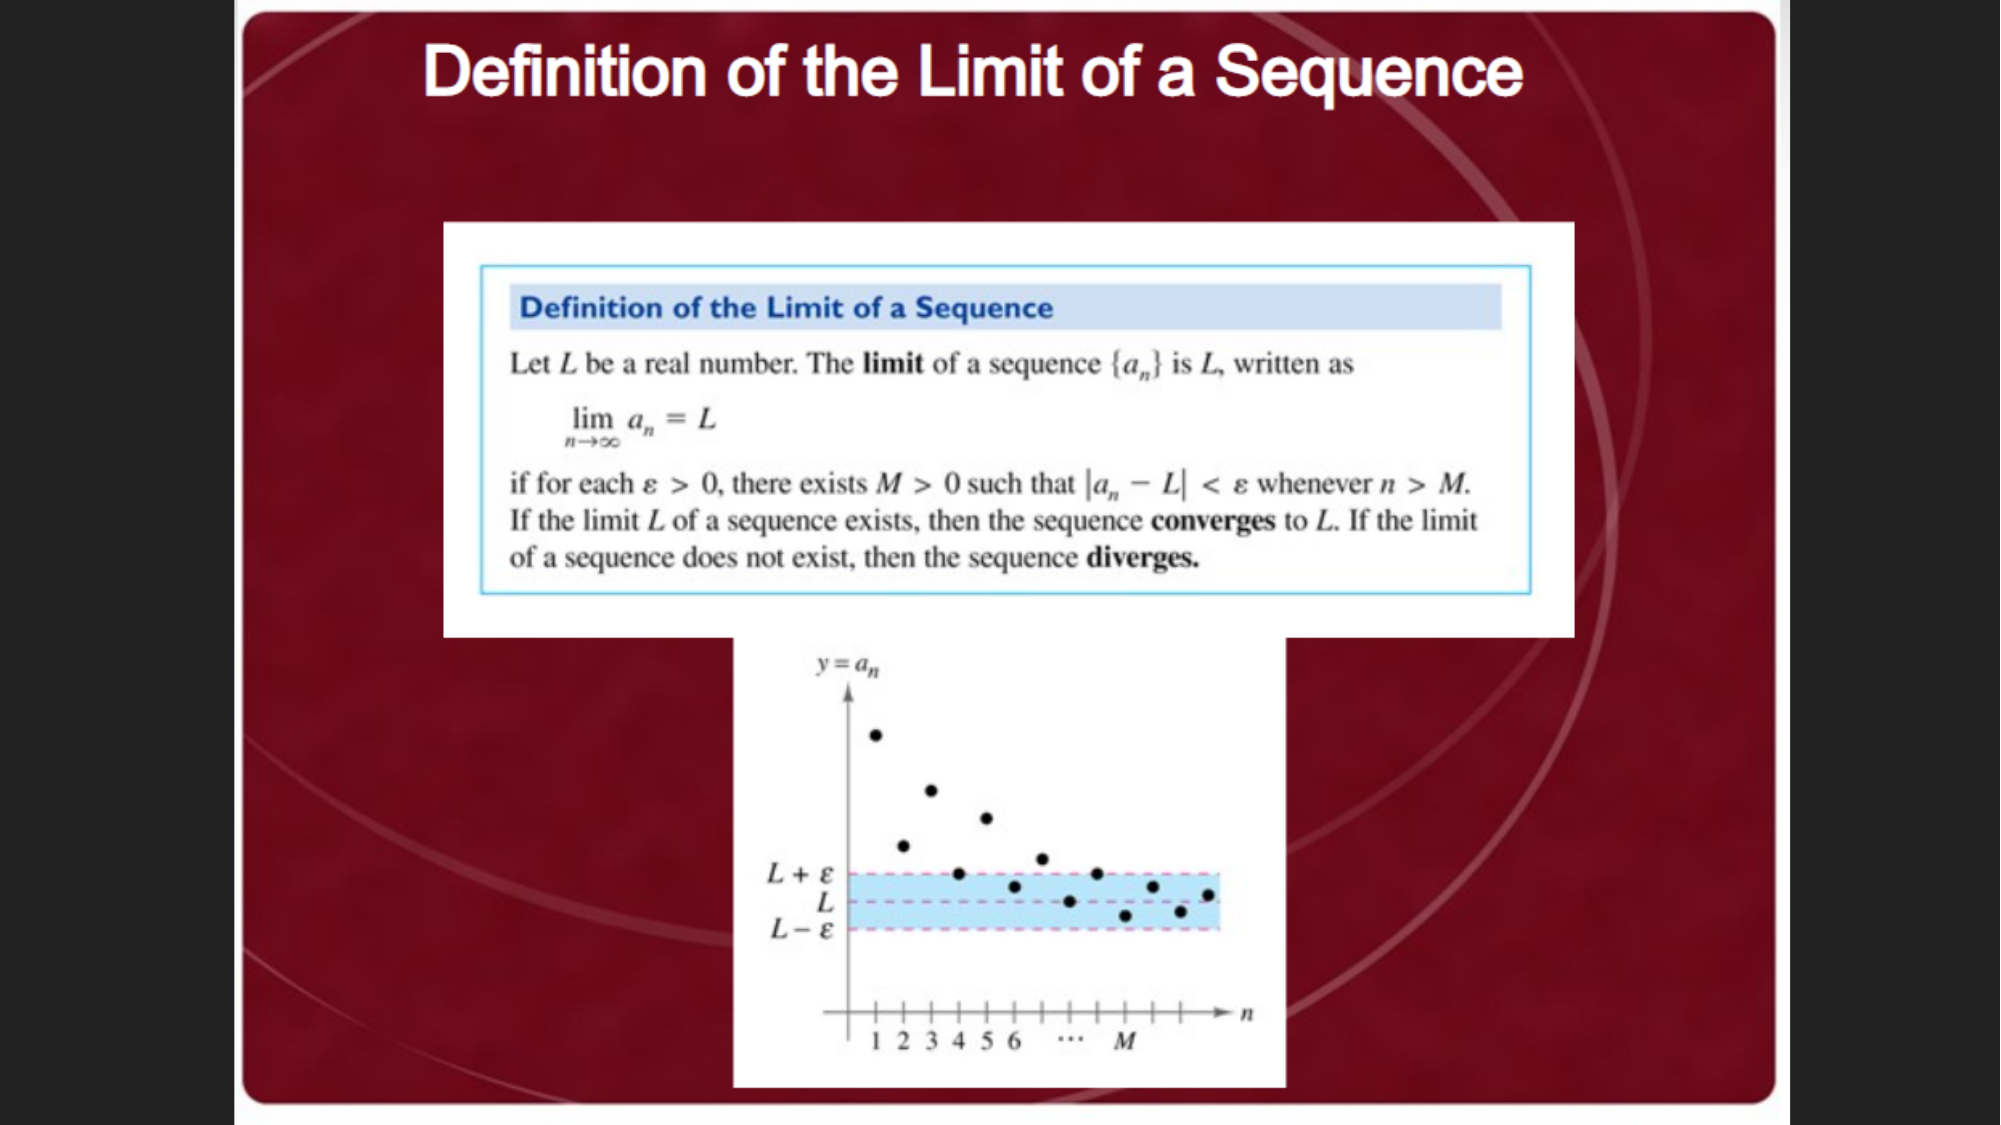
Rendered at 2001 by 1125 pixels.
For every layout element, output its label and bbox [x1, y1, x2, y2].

picture [234, 0, 1791, 1125]
